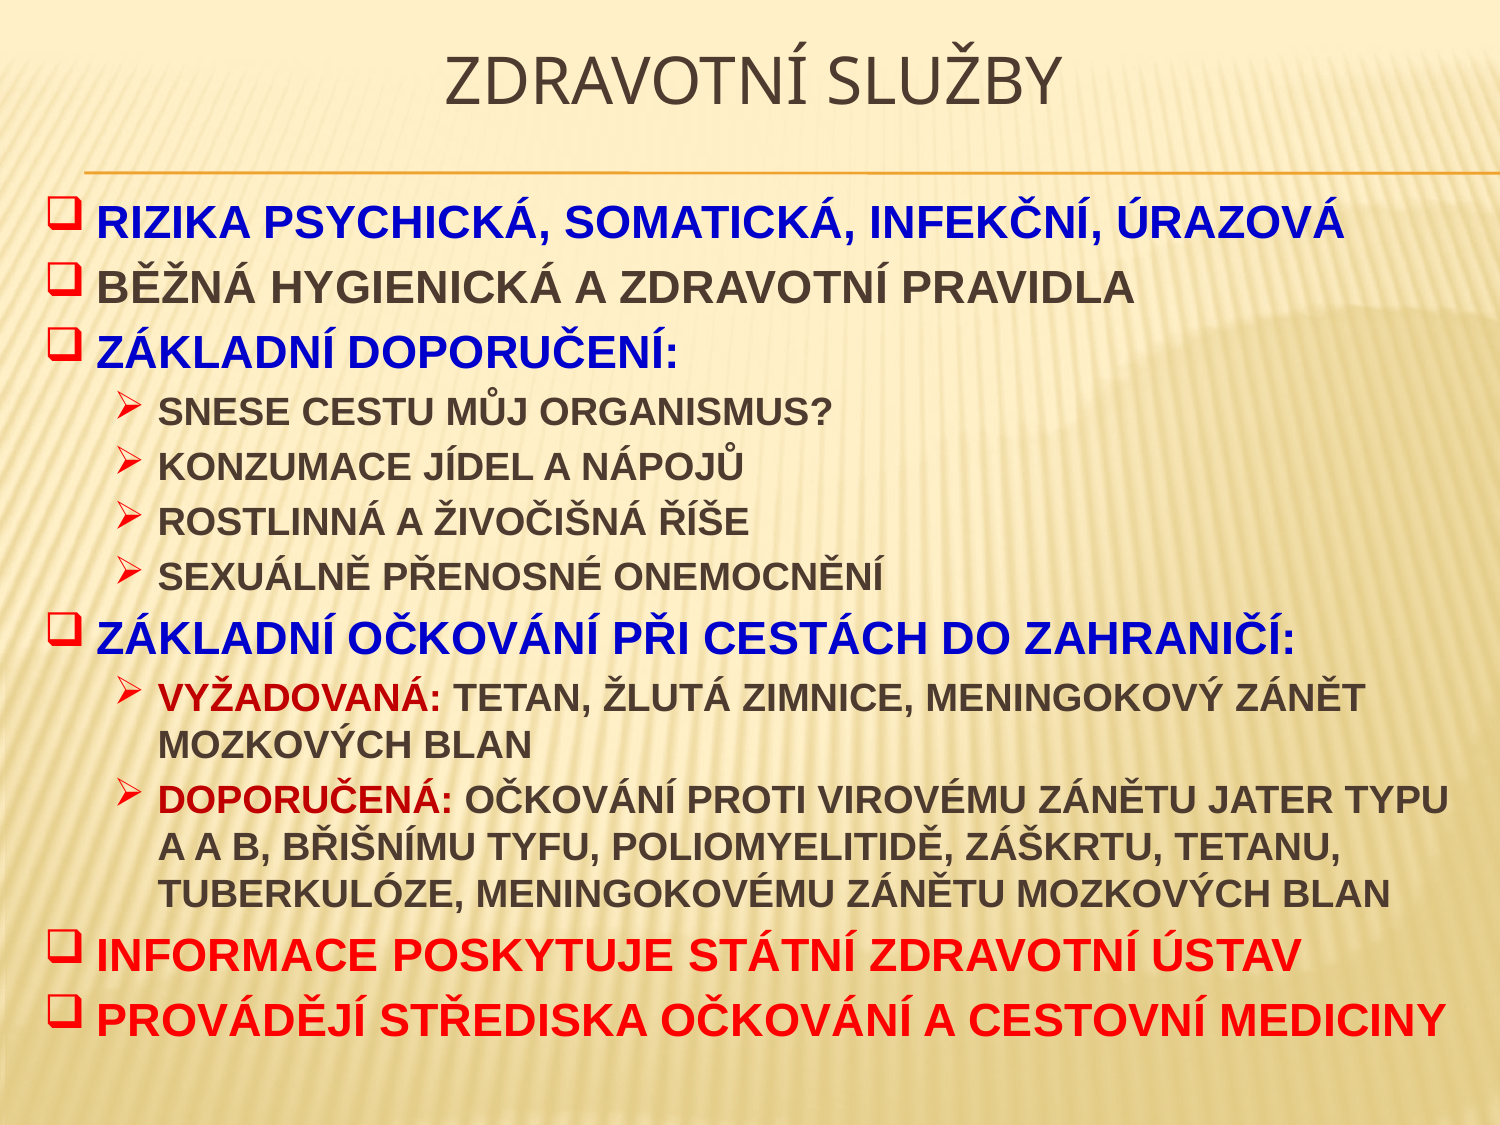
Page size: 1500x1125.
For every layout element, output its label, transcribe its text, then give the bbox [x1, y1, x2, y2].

title ZDRAVOTNÍ SLUŽBY [41, 30, 1467, 126]
list RIZIKA PSYCHICKÁ, SOMATICKÁ, INFEKČNÍ, ÚRAZOVÁ BĚŽNÁ HYGIENICKÁ A ZDRAVOTNÍ PRAVIDLA základní doporučení: Snese cestu můj organismus? Konzumace jídel a nápojů rostlinná a živočišná říše sexuálně přenosné onemocnění základní očkování PŘI CESTÁCH DO ZAHRANIČÍ: Vyžadovaná: TETAN, žlutá zimnice, meningokový zánět mozkových blan Doporučená: očkování proti virovému zánětu jater typu A a B, břišnímu tyfu, poliomyelitidě, záškrtu, tetanu, tuberkulóze, meningokovému zánětu mozkových blan INFORMACE POSKYTUJE STÁTNÍ ZDRAVOTNÍ ÚSTAV PROVÁDĚJÍ STŘEDISKA OČKOVÁNÍ A CESTOVNÍ MEDICINY [29, 184, 1479, 1083]
